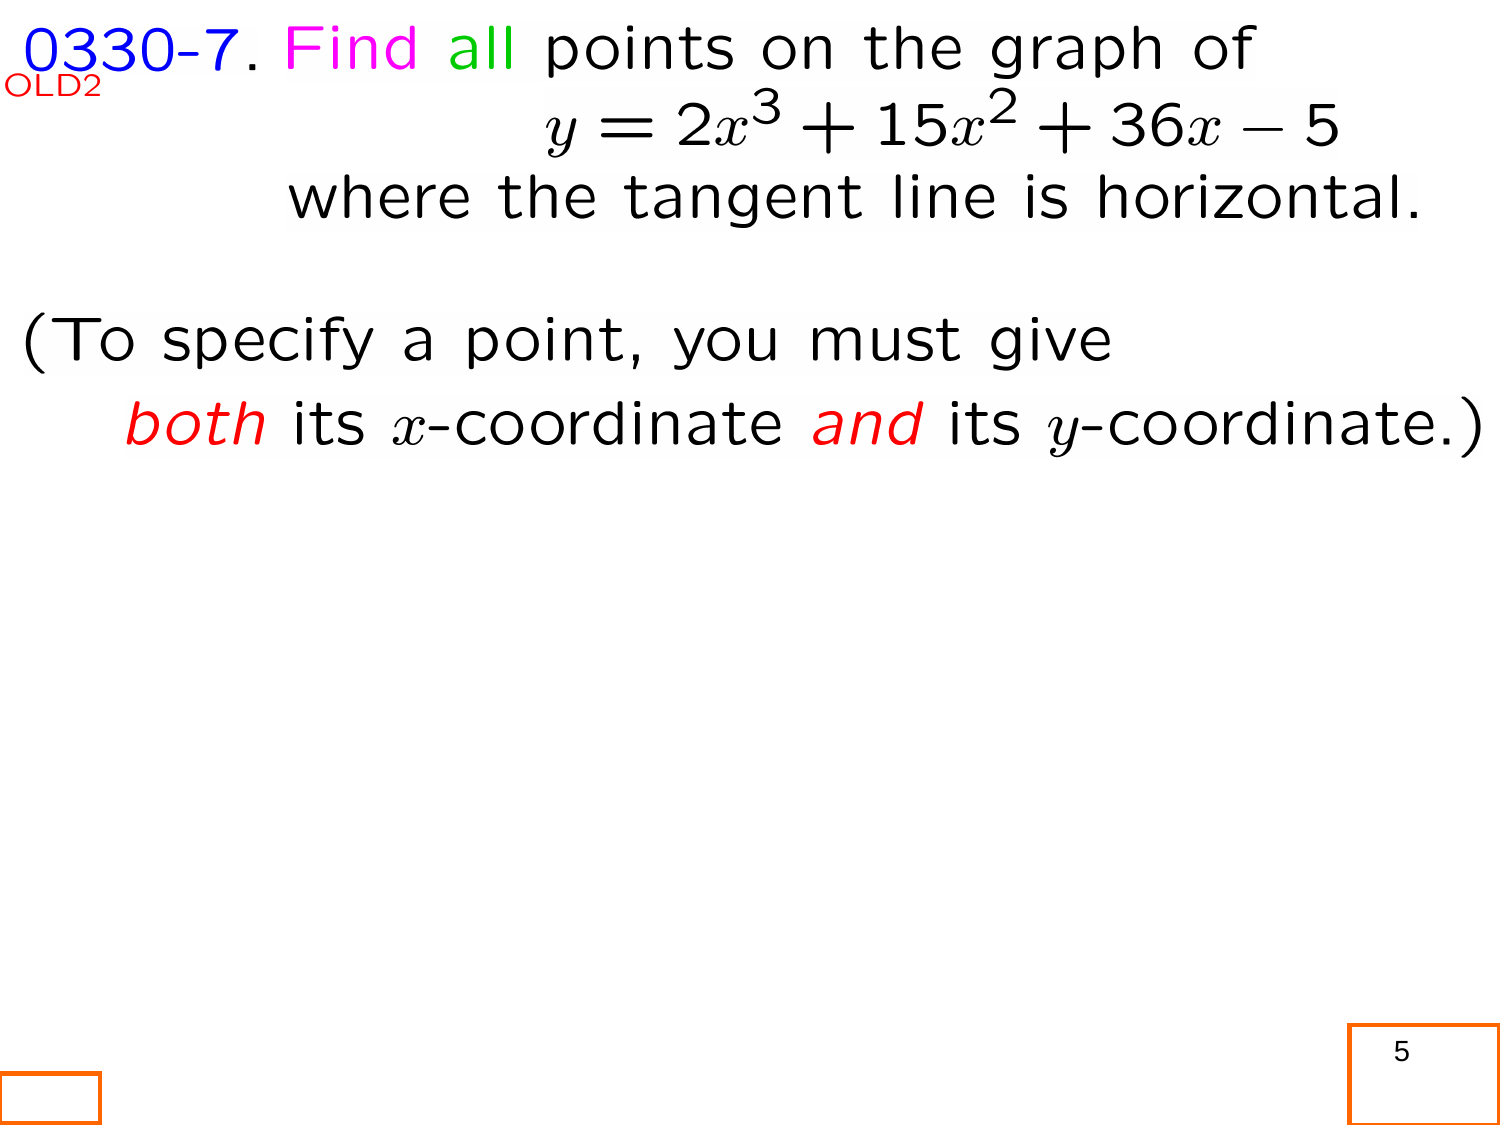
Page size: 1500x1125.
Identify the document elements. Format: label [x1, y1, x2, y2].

picture [124, 396, 1483, 459]
picture [4, 26, 258, 99]
picture [24, 312, 1110, 375]
text_box [0, 1073, 100, 1124]
picture [286, 174, 1418, 231]
picture [286, 22, 1257, 82]
picture [543, 86, 1338, 159]
text_box [1349, 1025, 1500, 1125]
